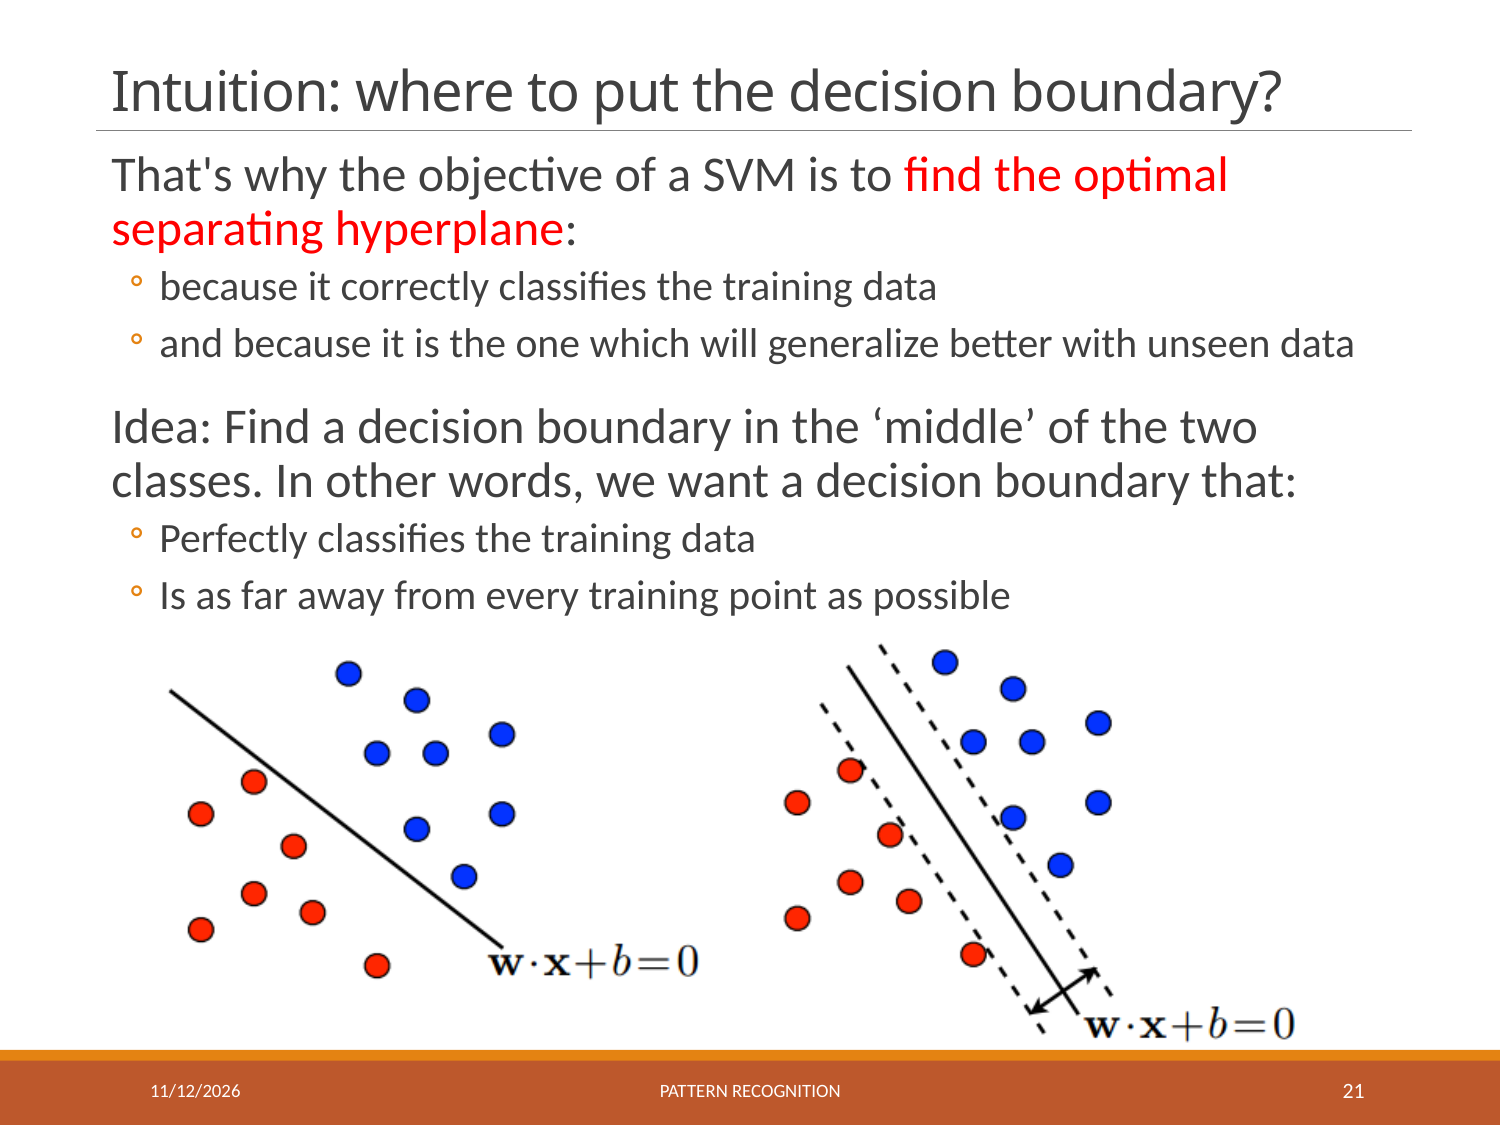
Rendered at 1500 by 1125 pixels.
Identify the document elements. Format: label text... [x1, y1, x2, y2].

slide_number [135, 1059, 440, 1120]
slide_number 21 [1218, 1059, 1380, 1120]
list That's why the objective of a SVM is to find the optimal separating hyperplane: because it correctly classifies the training data and because it is the one which will generalize better with unseen data Idea: Find a decision boundary in the ‘middle’ of the two classes. In other words, we want a decision boundary that: Perfectly classifies the training data Is as far away from every training point as possible [96, 140, 1413, 1034]
footer Pattern recognition [453, 1059, 1047, 1120]
title Intuition: where to put the decision boundary? [96, 19, 1413, 131]
picture [134, 639, 1309, 1046]
